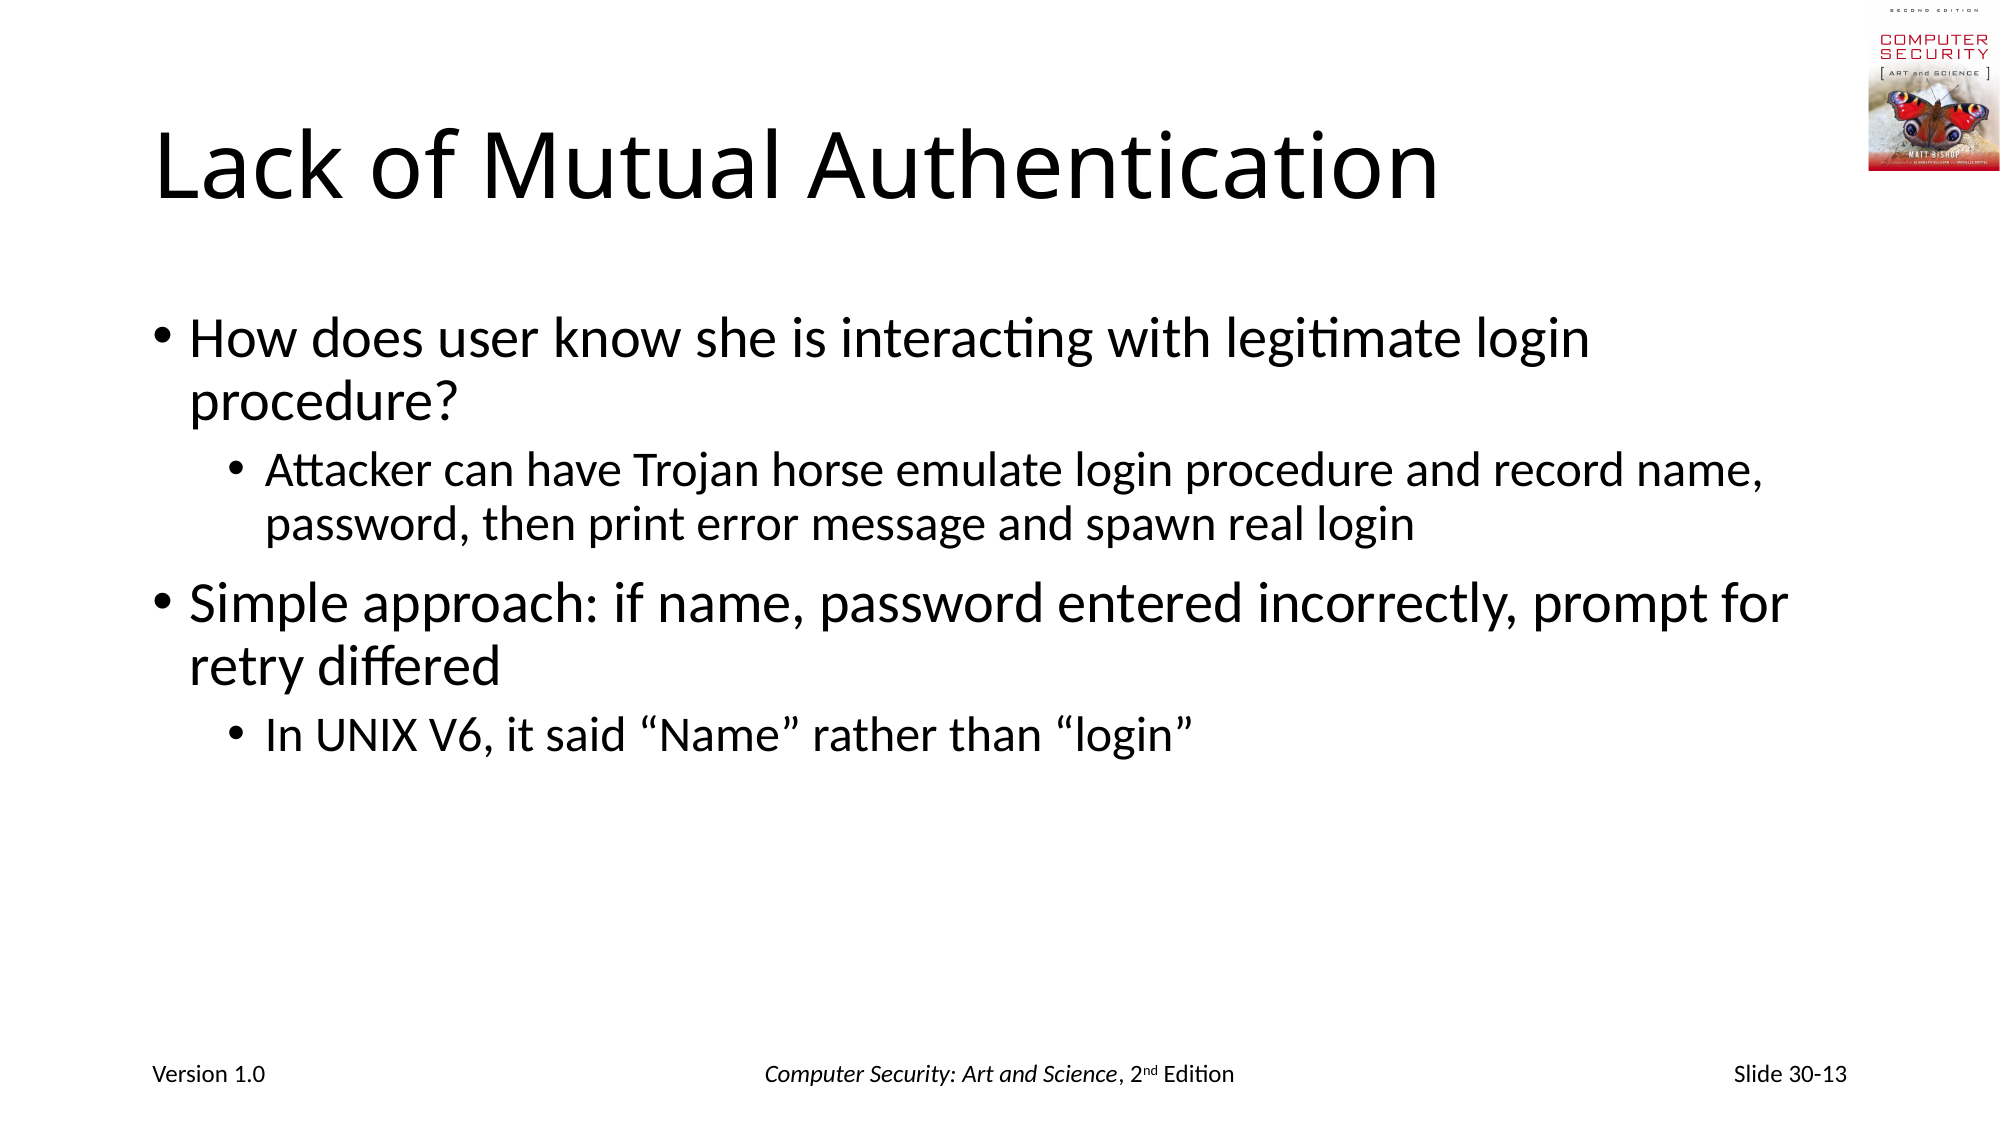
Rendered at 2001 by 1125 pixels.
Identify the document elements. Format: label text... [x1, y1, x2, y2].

picture [1868, 0, 2000, 171]
list How does user know she is interacting with legitimate login procedure? Attacker can have Trojan horse emulate login procedure and record name, password, then print error message and spawn real login Simple approach: if name, password entered incorrectly, prompt for retry differed In UNIX V6, it said “Name” rather than “login” [137, 299, 1863, 1014]
footer Computer Security: Art and Science, 2nd Edition [662, 1042, 1338, 1103]
slide_number Version 1.0 [137, 1042, 588, 1103]
title Lack of Mutual Authentication [137, 59, 1863, 278]
slide_number Slide 30-13 [1412, 1042, 1863, 1103]
